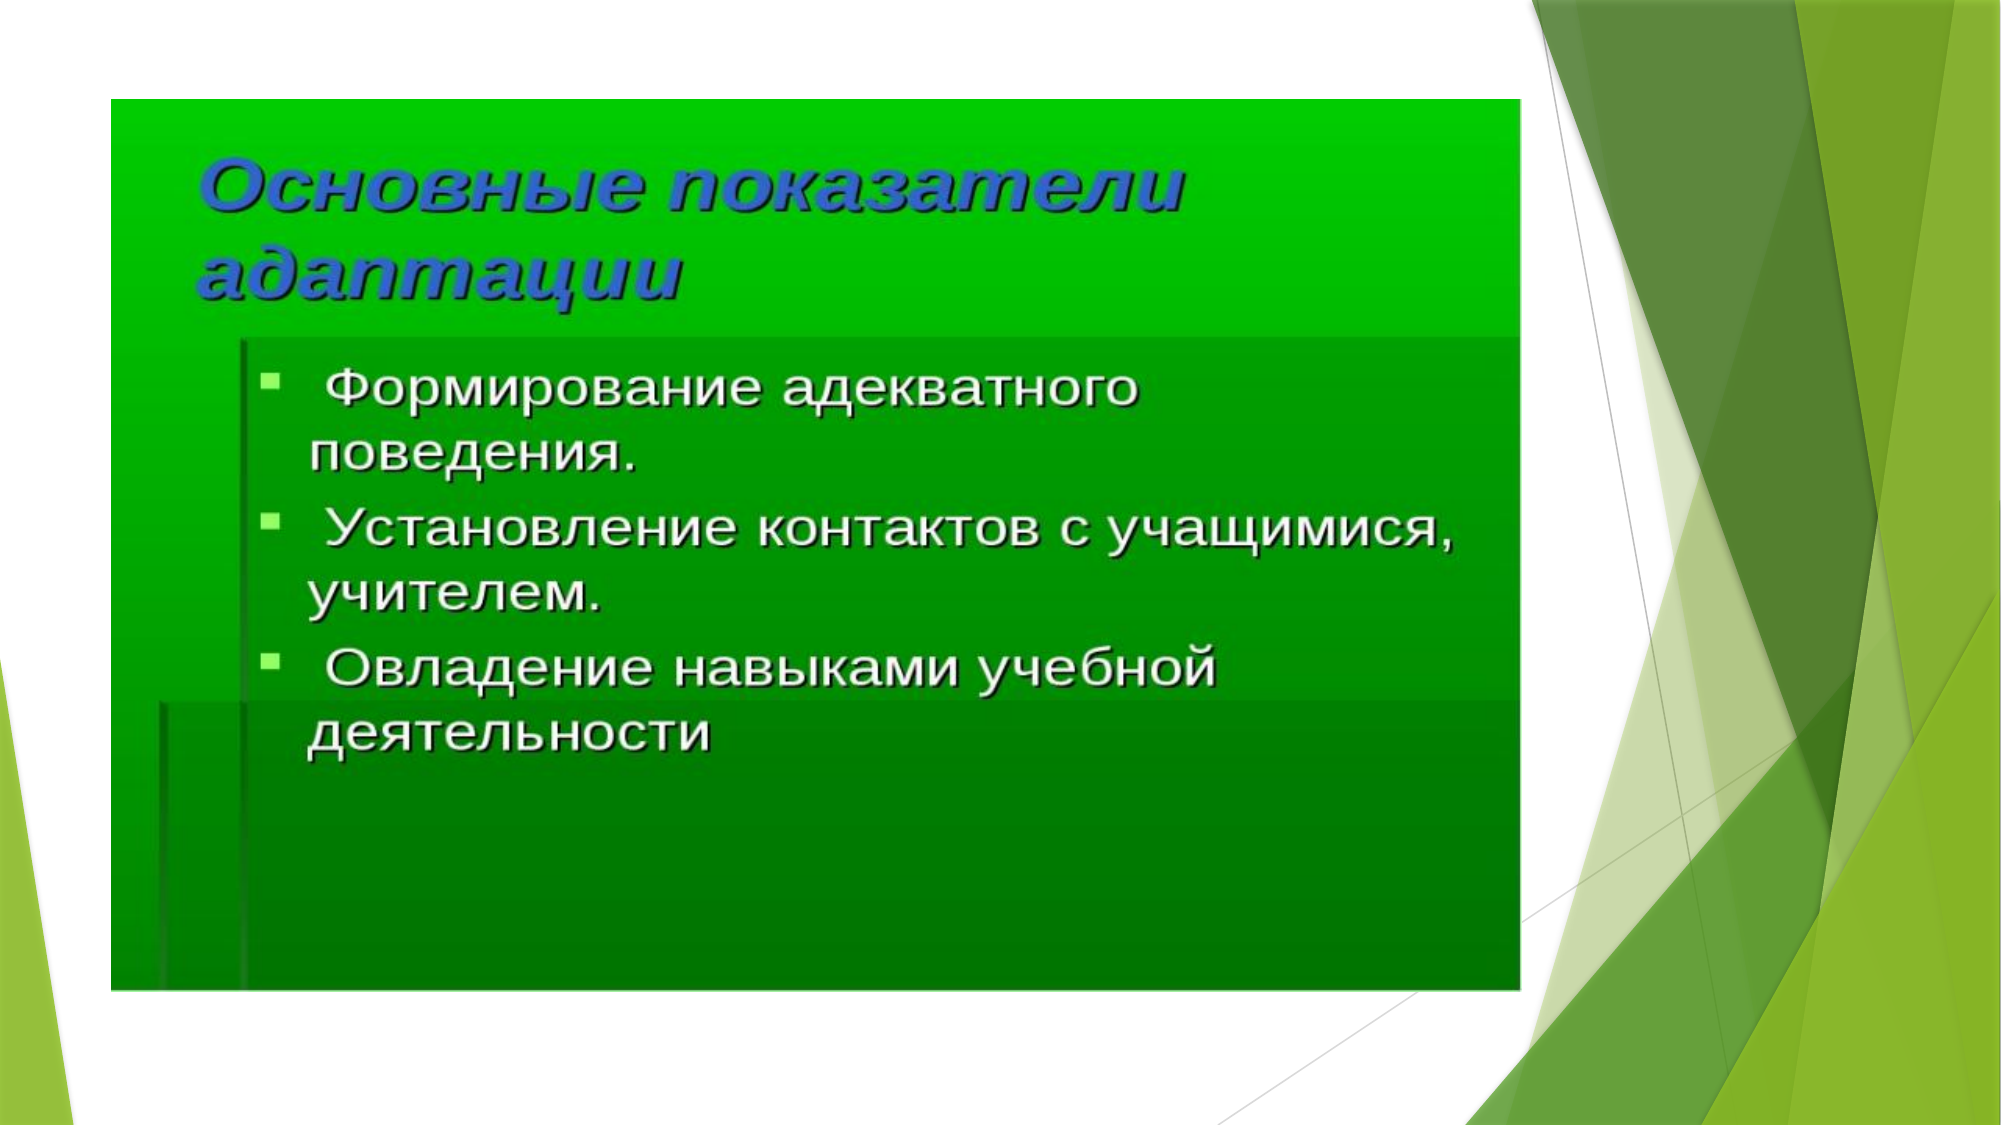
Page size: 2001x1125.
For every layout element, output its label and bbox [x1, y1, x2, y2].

list [110, 99, 1522, 992]
